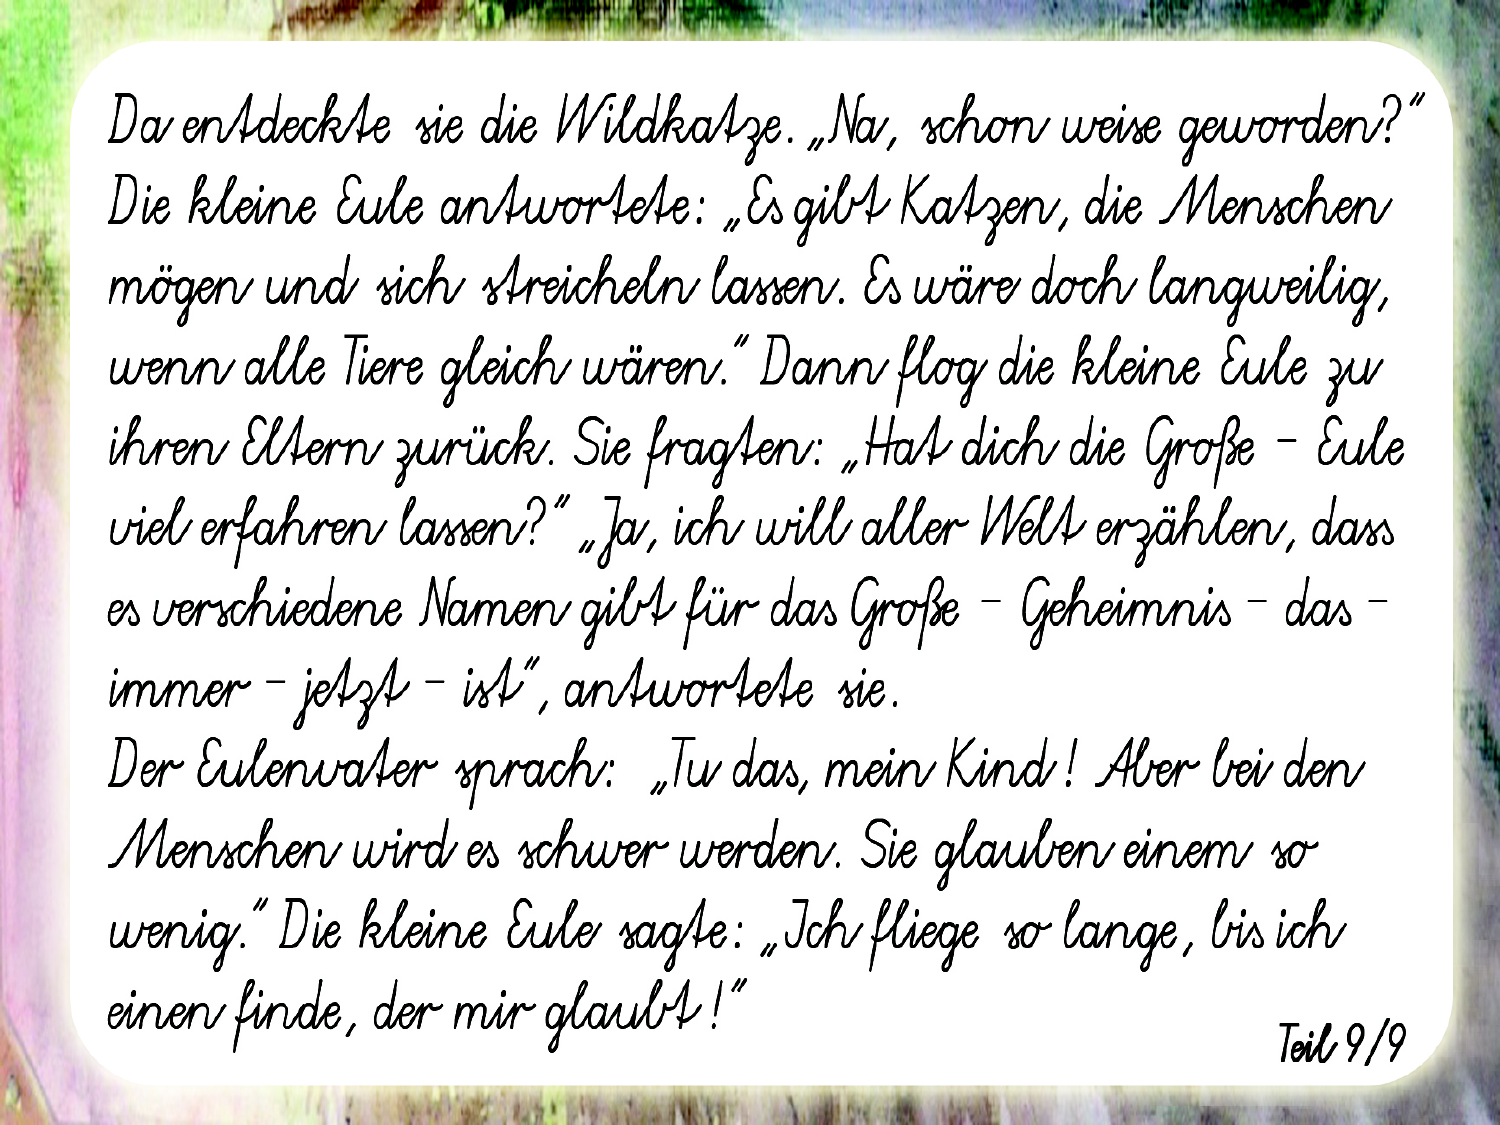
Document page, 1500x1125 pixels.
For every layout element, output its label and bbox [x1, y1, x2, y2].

list [0, 0, 1500, 1125]
